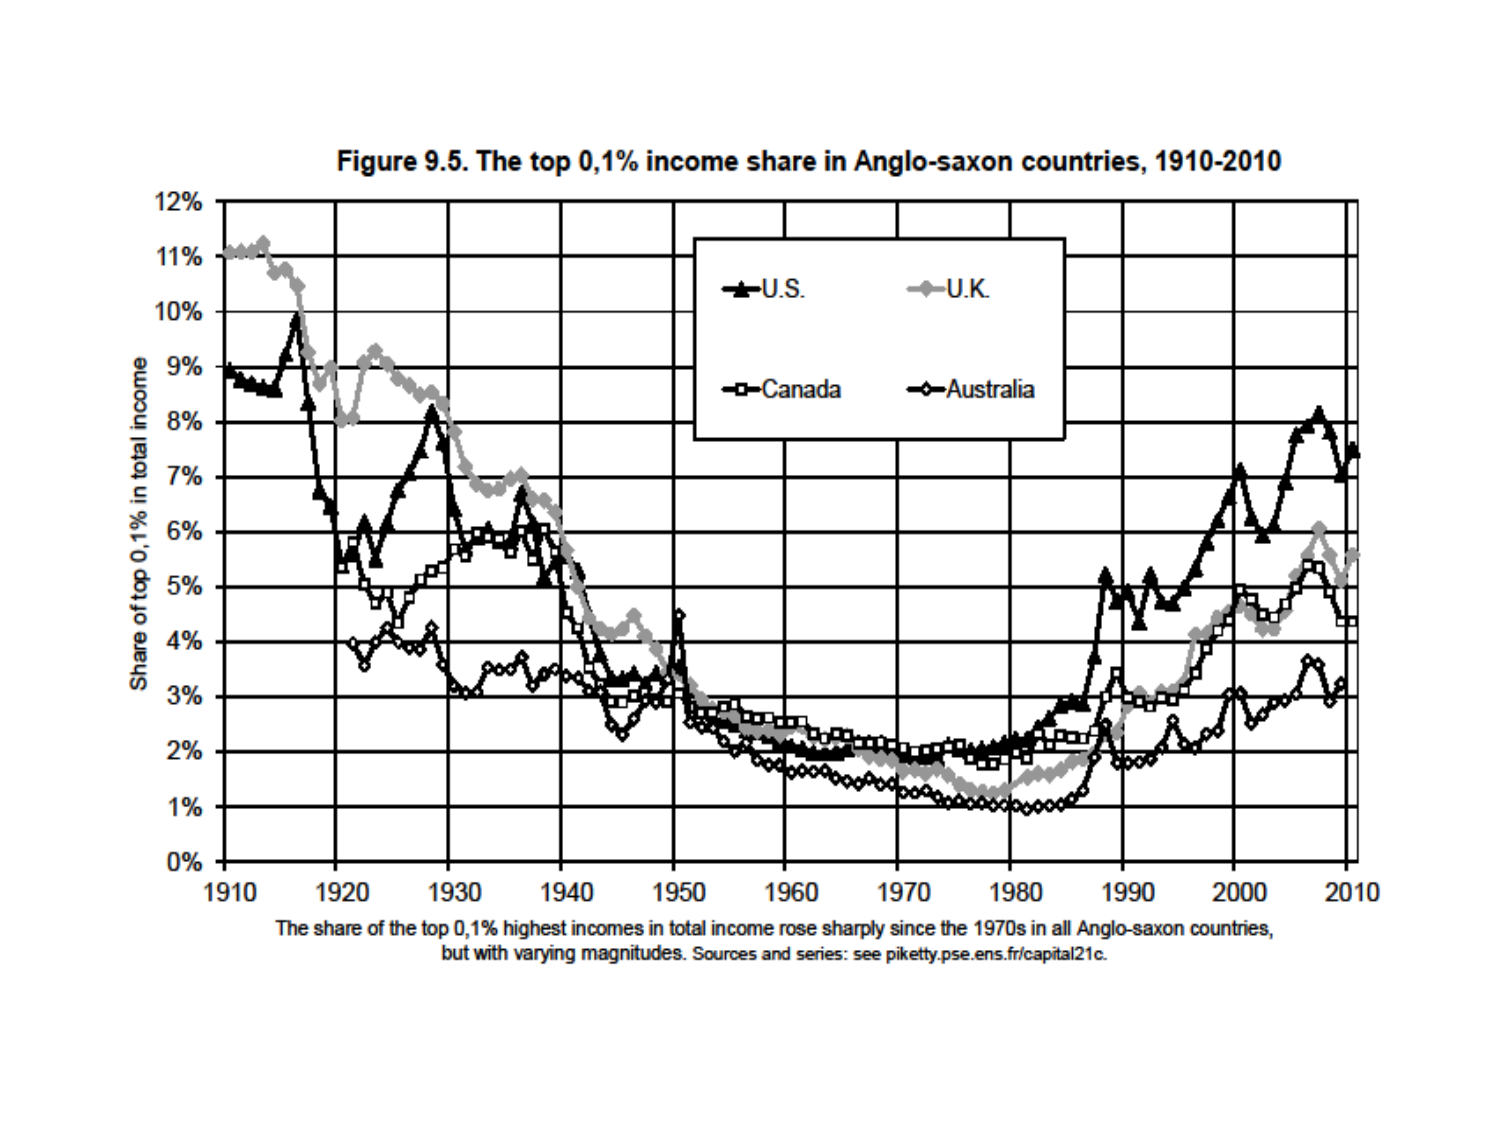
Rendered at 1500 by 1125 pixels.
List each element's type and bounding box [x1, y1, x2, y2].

text_box [17, 0, 1500, 1125]
